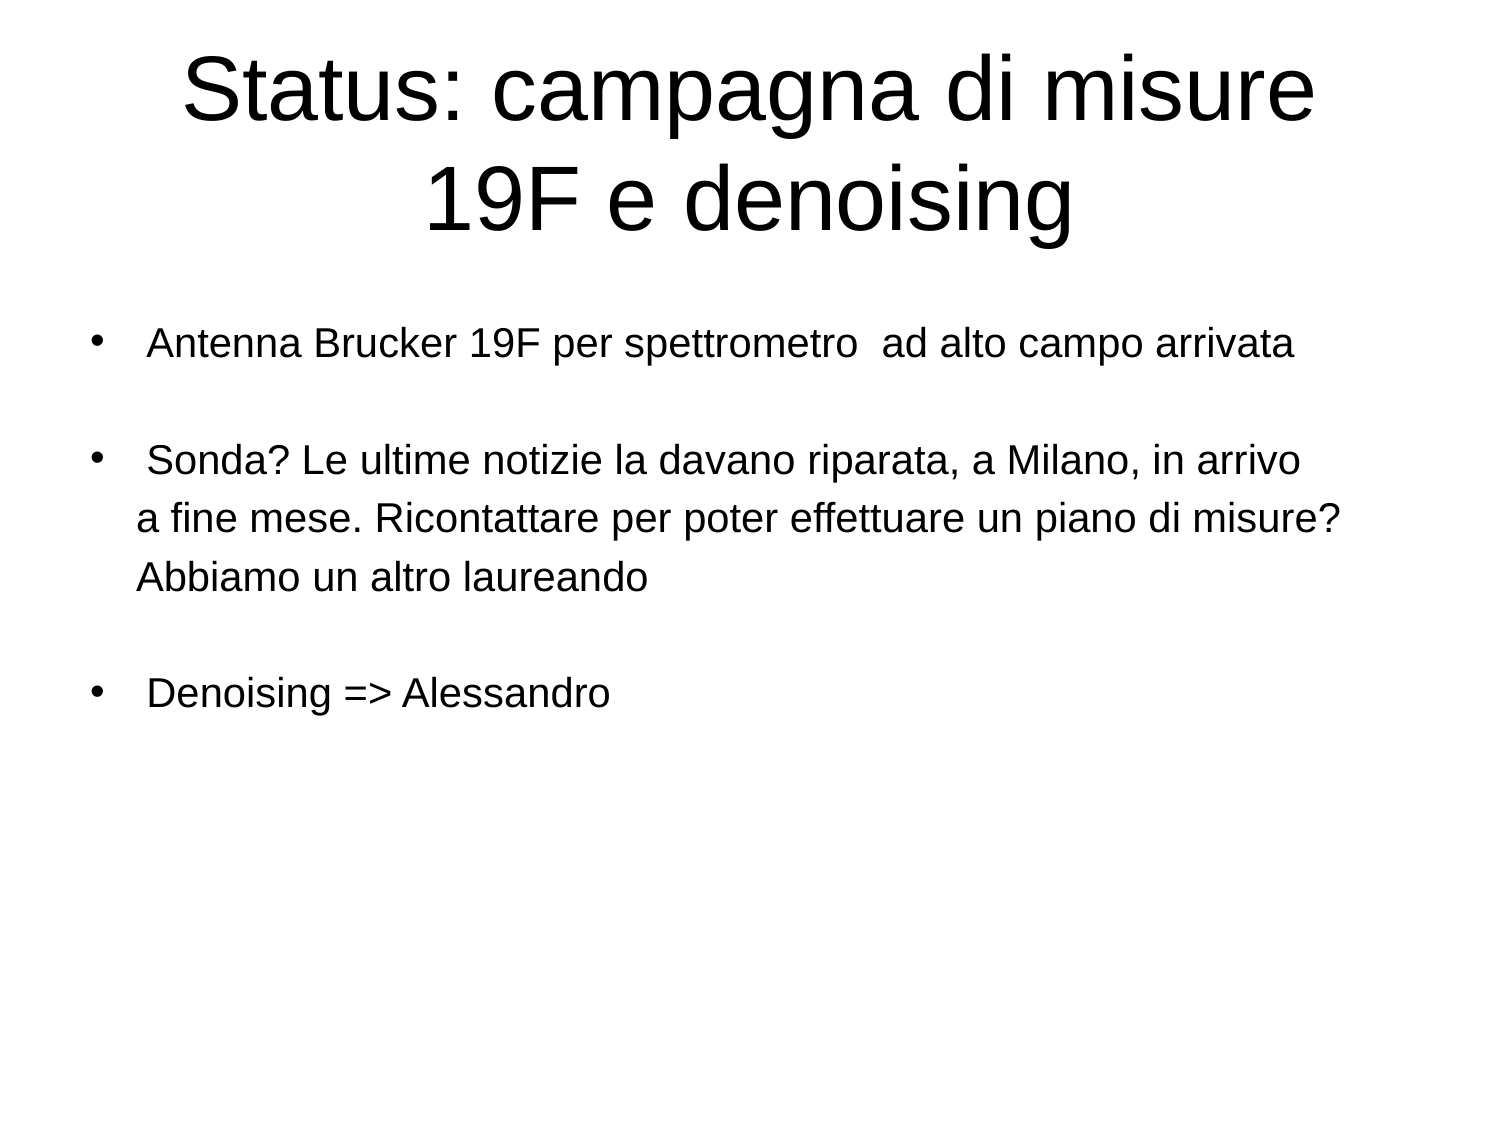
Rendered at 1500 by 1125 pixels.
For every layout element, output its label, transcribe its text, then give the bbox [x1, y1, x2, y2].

title Status: campagna di misure 19F e denoising [75, 45, 1425, 233]
list Antenna Brucker 19F per spettrometro ad alto campo arrivata Sonda? Le ultime notizie la davano riparata, a Milano, in arrivo a fine mese. Ricontattare per poter effettuare un piano di misure? Abbiamo un altro laureando Denoising => Alessandro [75, 308, 1425, 1051]
